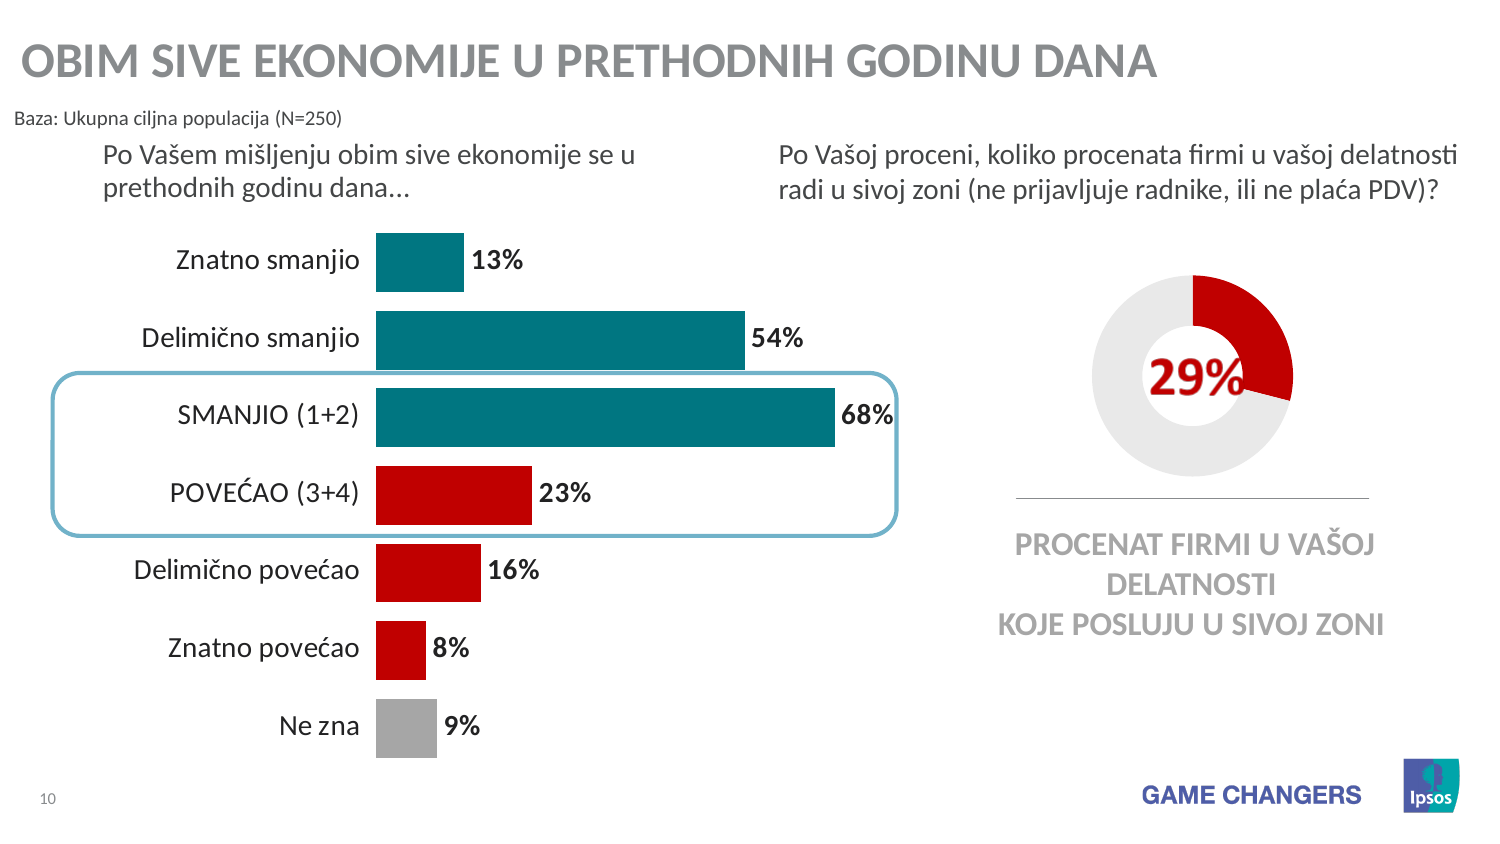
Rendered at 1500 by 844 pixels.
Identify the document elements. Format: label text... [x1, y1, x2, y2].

list Po Vašem mišljenju obim sive ekonomije se u prethodnih godinu dana... [102, 128, 740, 214]
picture [1397, 758, 1460, 813]
text_box Po Vašoj proceni, koliko procenata firmi u vašoj delatnosti radi u sivoj zoni (ne prijavljuje radnike, ili ne plaća PDV)? [763, 128, 1500, 213]
list Baza: Ukupna ciljna populacija (N=250) [14, 77, 1460, 130]
chart [28, 222, 921, 768]
picture [1142, 766, 1370, 813]
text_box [969, 252, 1422, 667]
list obim sive ekonomije u prethodnih godinu dana [21, 14, 1490, 88]
